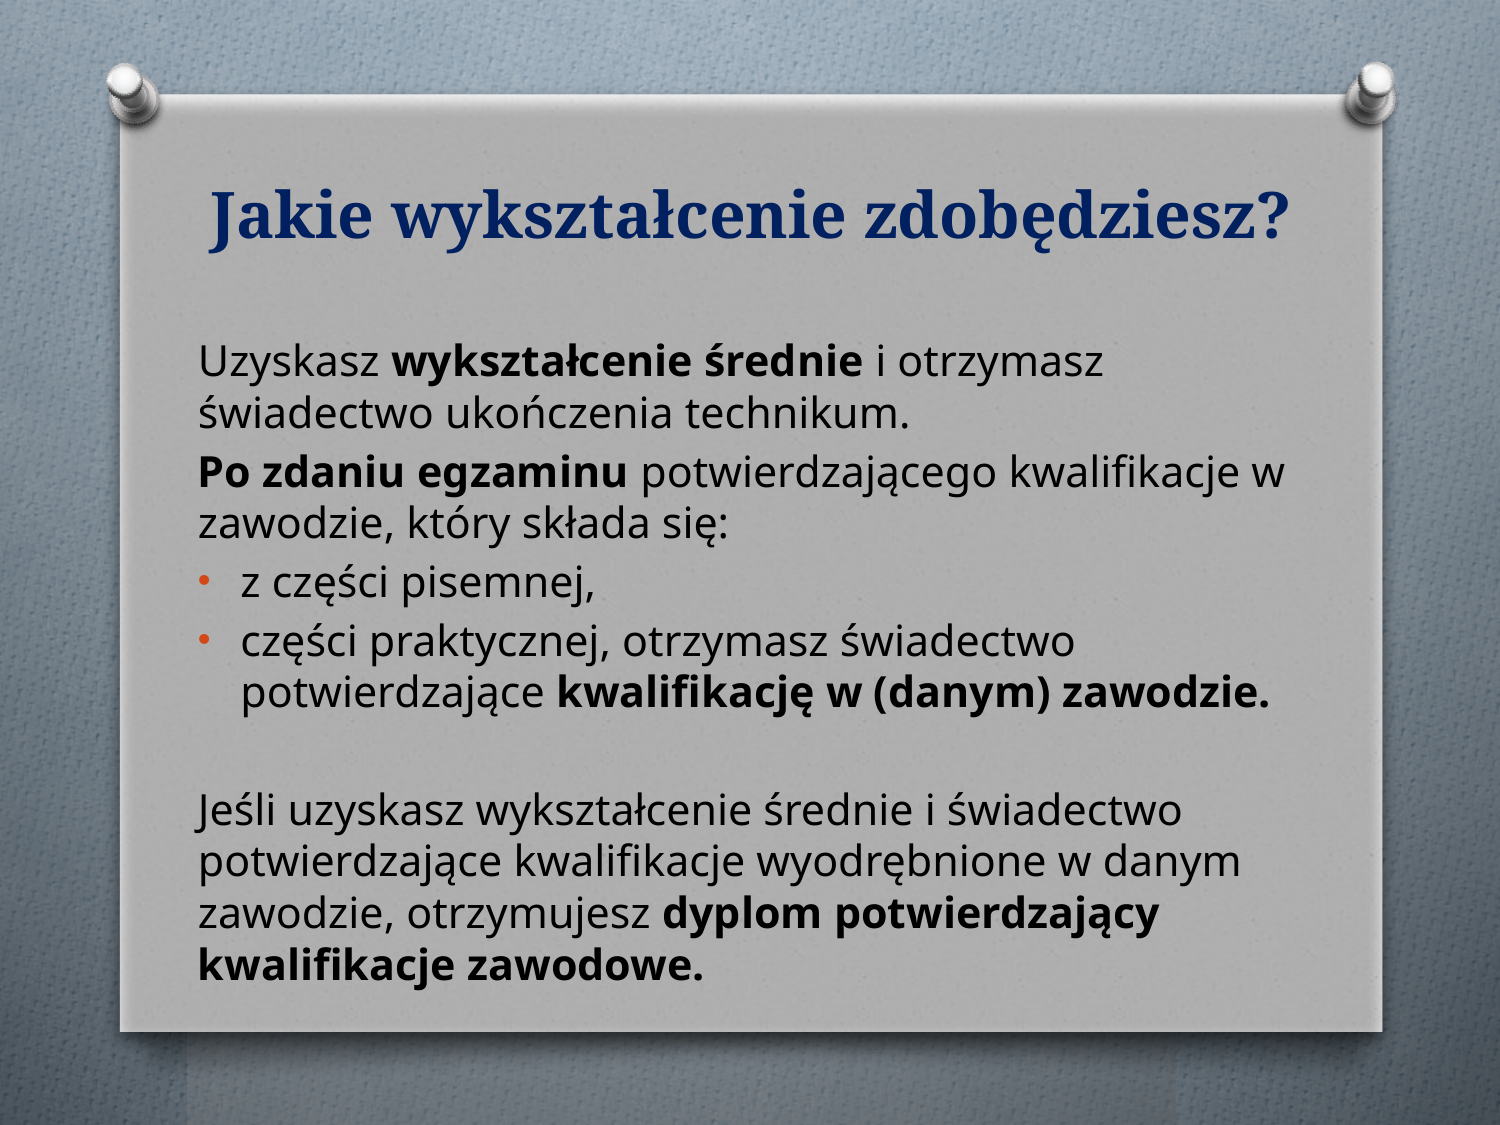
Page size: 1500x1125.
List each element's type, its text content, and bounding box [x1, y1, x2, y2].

list Uzyskasz wykształcenie średnie i otrzymasz świadectwo ukończenia technikum. Po zdaniu egzaminu potwierdzającego kwalifikacje w zawodzie, który składa się: z części pisemnej, części praktycznej, otrzymasz świadectwo potwierdzające kwalifikację w (danym) zawodzie. Jeśli uzyskasz wykształcenie średnie i świadectwo potwierdzające kwalifikacje wyodrębnione w danym zawodzie, otrzymujesz dyplom potwierdzający kwalifikacje zawodowe. [183, 326, 1329, 1000]
picture [1317, 35, 1439, 156]
picture [75, 29, 198, 153]
title Jakie wykształcenie zdobędziesz? [179, 134, 1323, 291]
